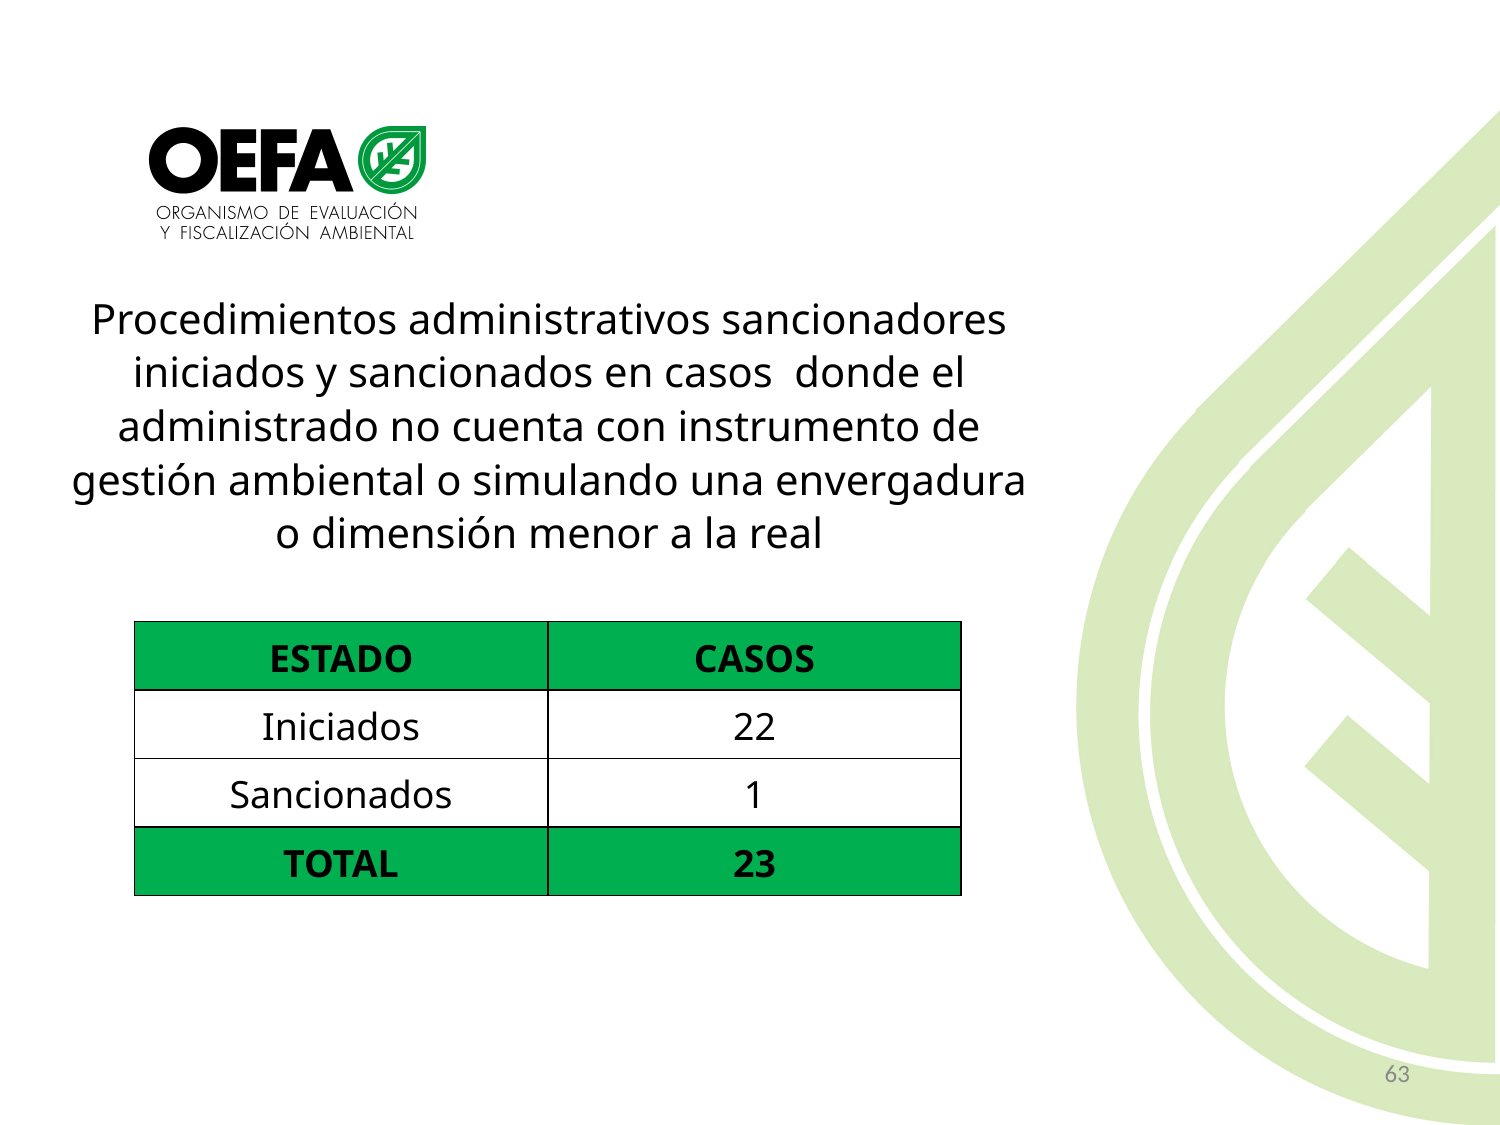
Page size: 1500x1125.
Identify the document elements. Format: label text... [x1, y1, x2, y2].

slide_number 63 [1074, 1042, 1425, 1103]
table_cell Iniciados [135, 691, 547, 758]
table_cell Sancionados [135, 759, 547, 826]
picture [0, 0, 1500, 1125]
table_cell TOTAL [135, 828, 547, 895]
table_header ESTADO [135, 622, 547, 689]
table_cell 1 [549, 759, 960, 826]
table_cell 23 [549, 828, 960, 895]
text_box Procedimientos administrativos sancionadores iniciados y sancionados en casos donde el administrado no cuenta con instrumento de gestión ambiental o simulando una envergadura o dimensión menor a la real [56, 281, 1043, 565]
table_cell 22 [549, 691, 960, 758]
table_header CASOS [549, 622, 960, 689]
